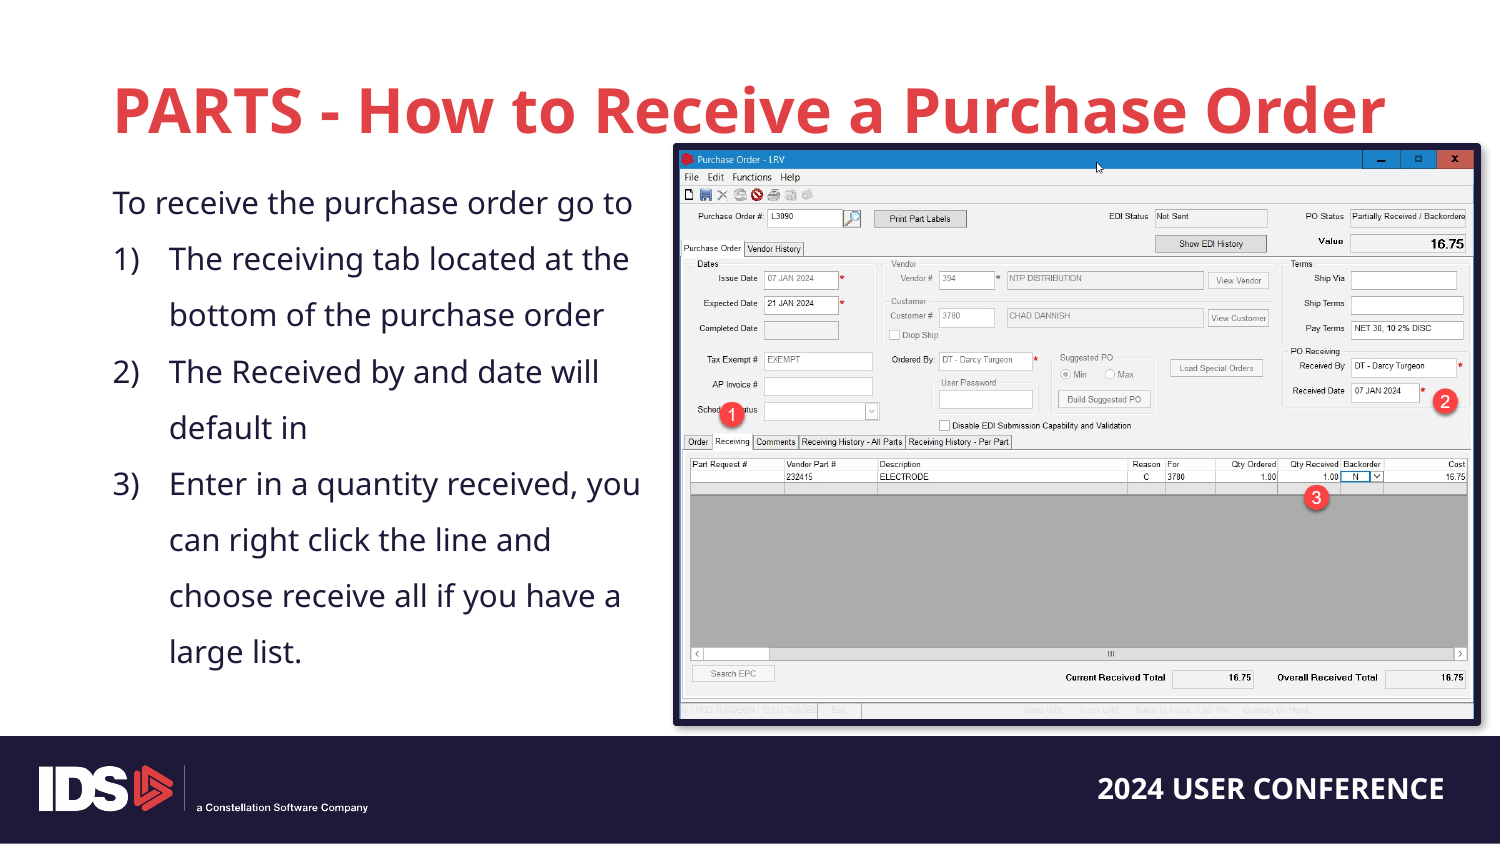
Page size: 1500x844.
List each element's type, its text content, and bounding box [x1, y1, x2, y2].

list PARTS - How to Receive a Purchase Order [97, 56, 1475, 150]
text_box To receive the purchase order go to The receiving tab located at the bottom of the purchase order The Received by and date will default in Enter in a quantity received, you can right click the line and choose receive all if you have a large list. [97, 149, 667, 721]
picture [39, 765, 368, 813]
picture [678, 149, 1475, 720]
